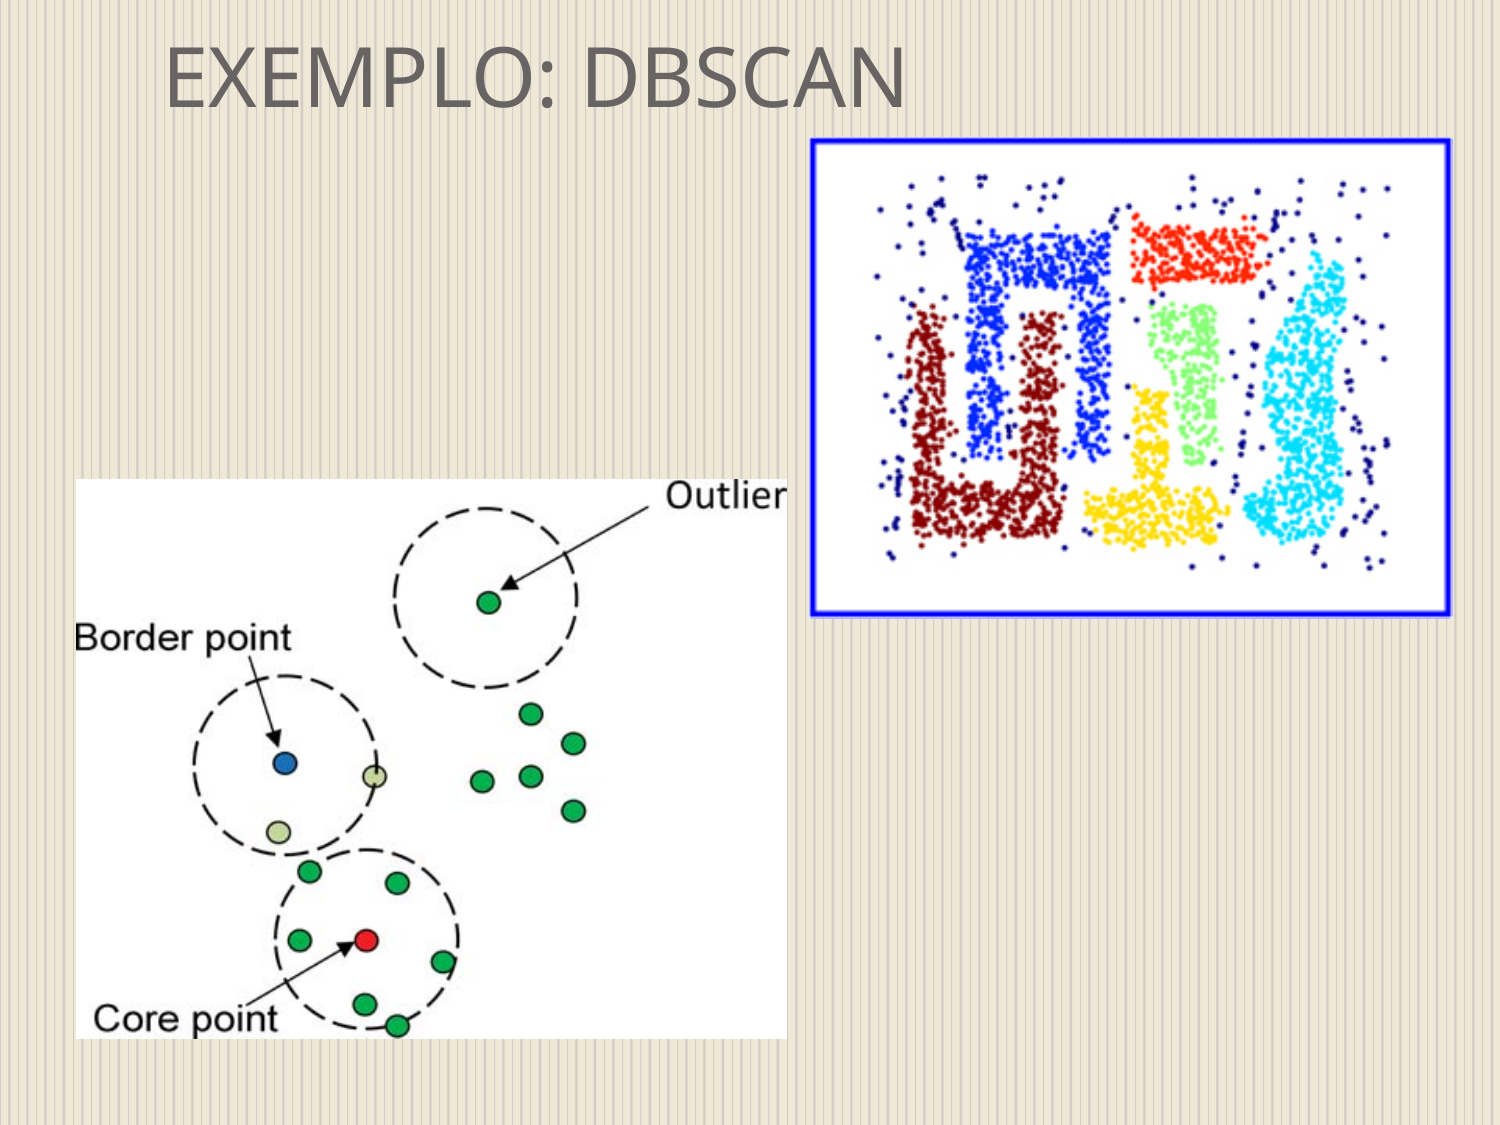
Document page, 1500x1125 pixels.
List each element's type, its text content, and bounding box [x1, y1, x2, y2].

picture [76, 479, 787, 1039]
title EXEMPLO: DBSCAN [147, 0, 1423, 140]
picture [808, 136, 1454, 619]
